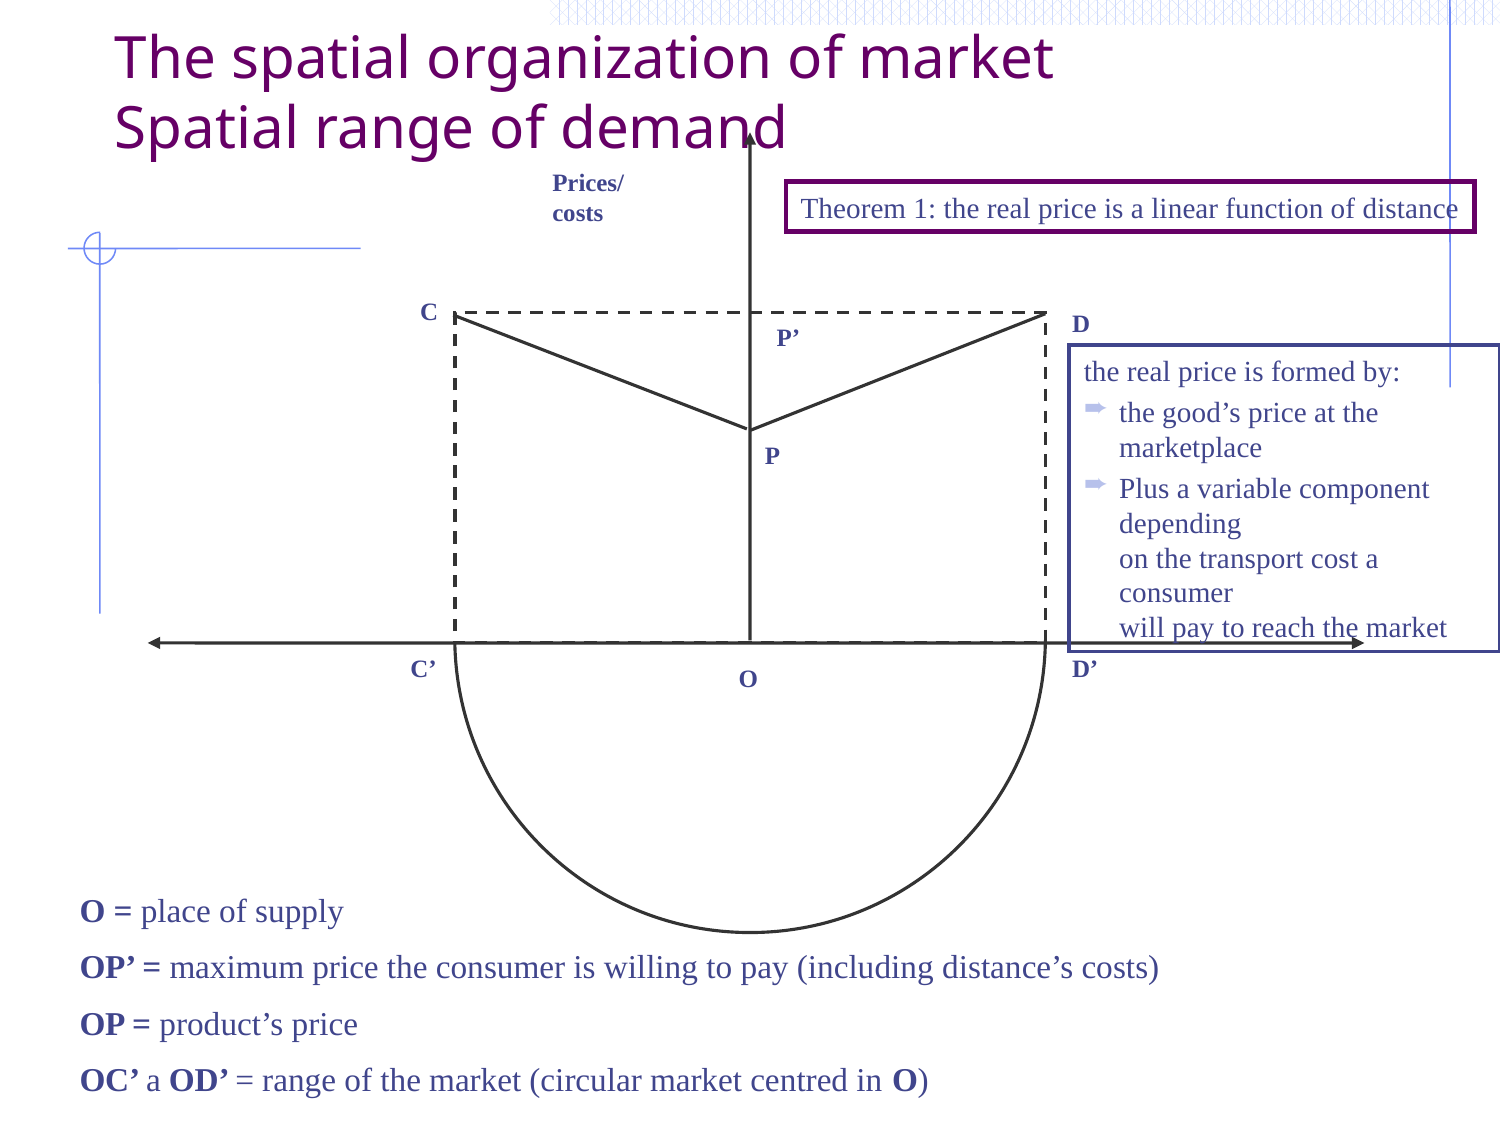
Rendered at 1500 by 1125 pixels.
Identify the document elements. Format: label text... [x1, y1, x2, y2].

title The spatial organization of market Spatial range of demand [99, 50, 1375, 238]
text_box the real price is formed by: the good’s price at the marketplace Plus a variable component depending on the transport cost a consumer will pay to reach the market [1369, 345, 1500, 652]
text_box O = place of supply OP’ = maximum price the consumer is willing to pay (including distance’s costs) OP = product’s price OC’ a OD’ = range of the market (circular market centred in O) [64, 881, 1436, 1106]
text_box Theorem 1: the real price is a linear function of distance [1369, 181, 1475, 232]
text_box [147, 132, 1365, 933]
